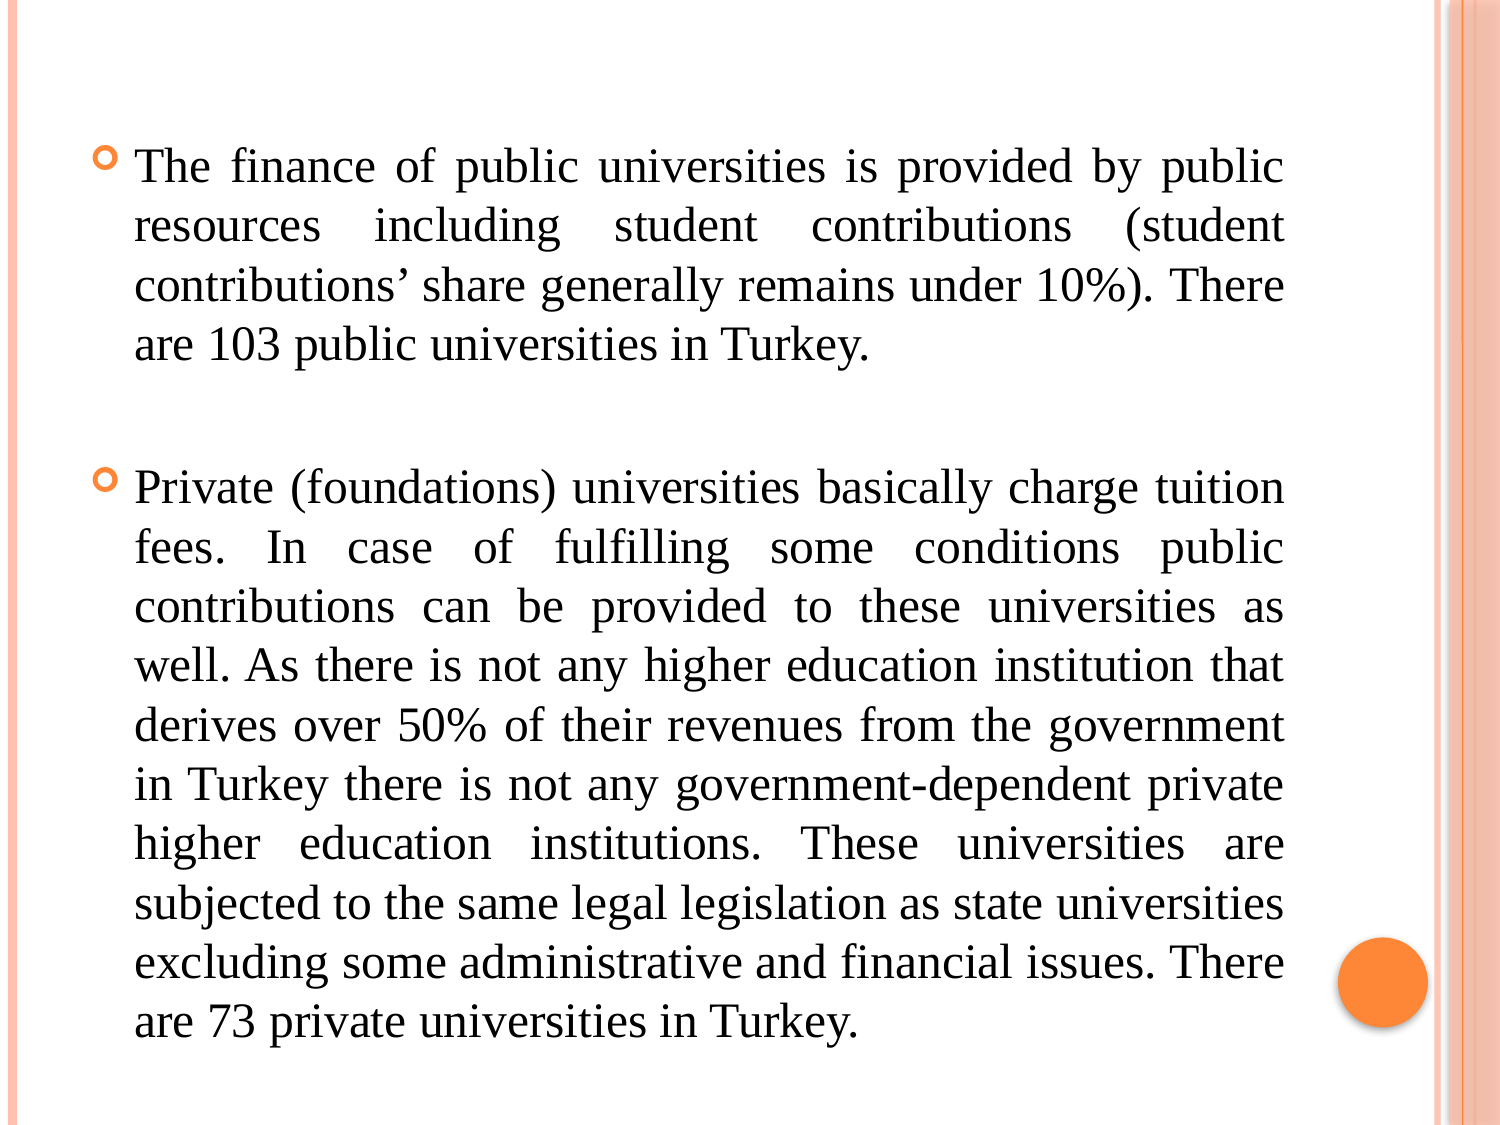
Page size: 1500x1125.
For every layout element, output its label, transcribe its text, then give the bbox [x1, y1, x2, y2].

list The finance of public universities is provided by public resources including student contributions (student contributions’ share generally remains under 10%). There are 103 public universities in Turkey. Private (foundations) universities basically charge tuition fees. In case of fulfilling some conditions public contributions can be provided to these universities as well. As there is not any higher education institution that derives over 50% of their revenues from the government in Turkey there is not any government-dependent private higher education institutions. These universities are subjected to the same legal legislation as state universities excluding some administrative and financial issues. There are 73 private universities in Turkey. [75, 125, 1300, 1062]
